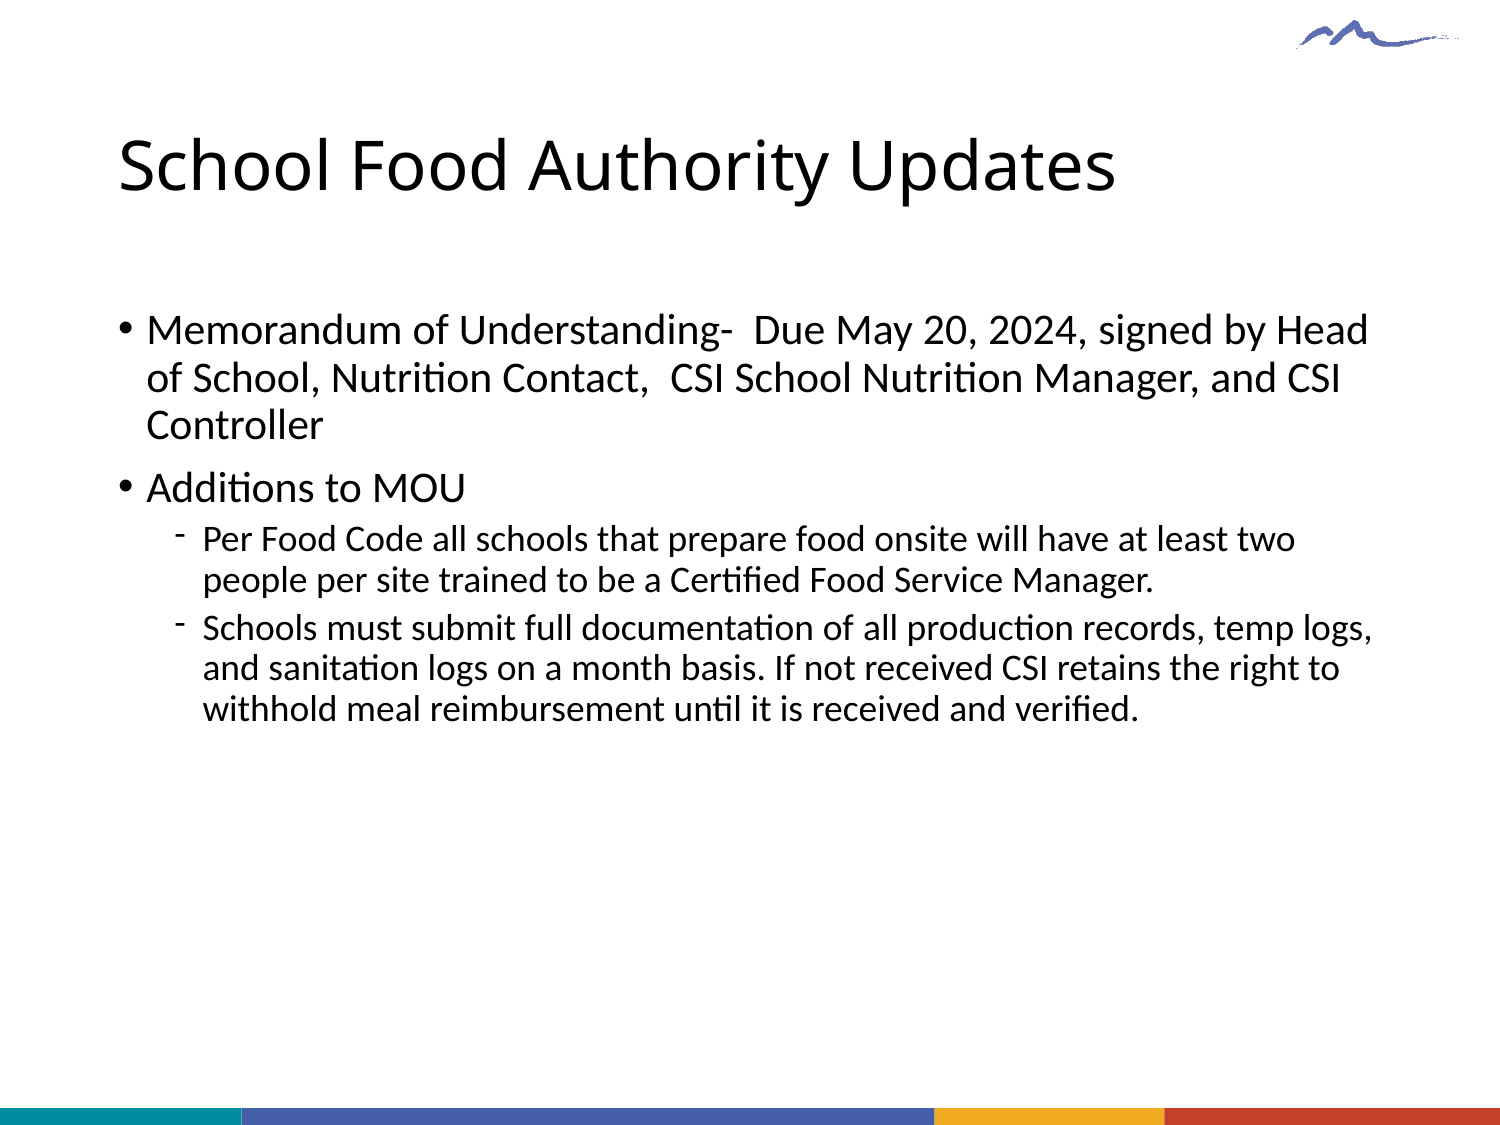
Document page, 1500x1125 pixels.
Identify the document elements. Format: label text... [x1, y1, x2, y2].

list Memorandum of Understanding- Due May 20, 2024, signed by Head of School, Nutrition Contact, CSI School Nutrition Manager, and CSI Controller Additions to MOU Per Food Code all schools that prepare food onsite will have at least two people per site trained to be a Certified Food Service Manager. Schools must submit full documentation of all production records, temp logs, and sanitation logs on a month basis. If not received CSI retains the right to withhold meal reimbursement until it is received and verified. [103, 299, 1397, 1014]
title School Food Authority Updates [103, 59, 1397, 278]
picture [1296, 20, 1459, 49]
